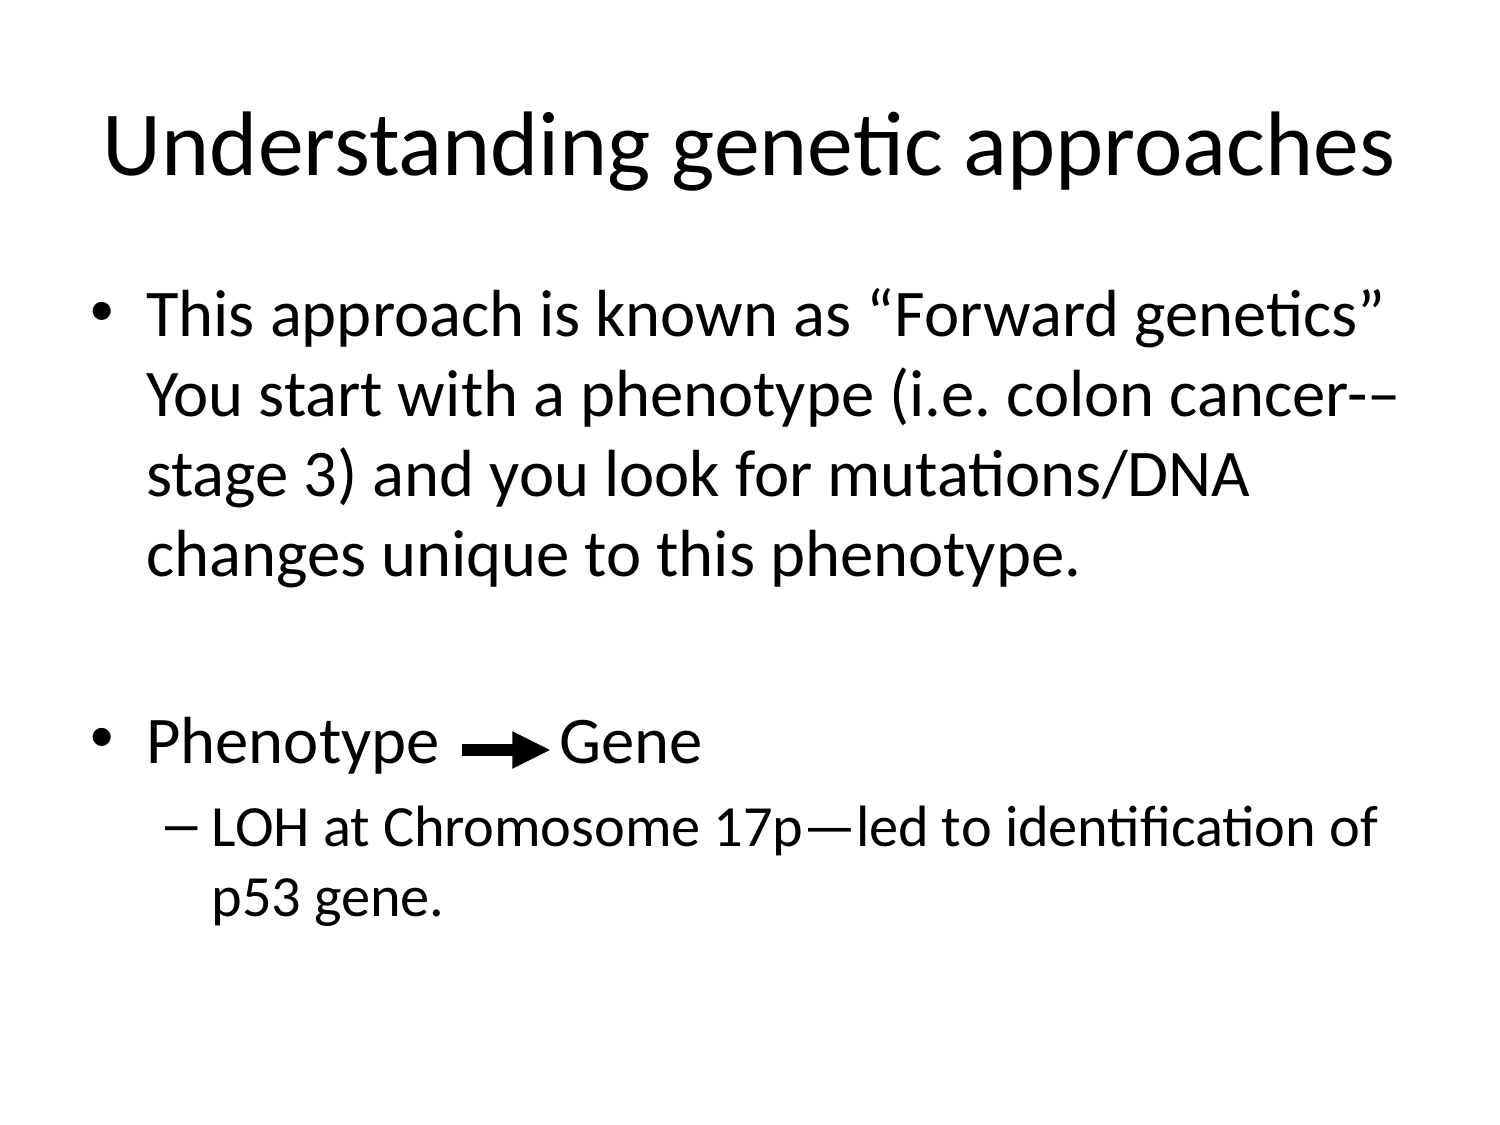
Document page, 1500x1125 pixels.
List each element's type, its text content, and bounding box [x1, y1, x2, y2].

list This approach is known as “Forward genetics” You start with a phenotype (i.e. colon cancer-–stage 3) and you look for mutations/DNA changes unique to this phenotype. Phenotype Gene LOH at Chromosome 17p—led to identification of p53 gene. [75, 262, 1425, 1005]
title Understanding genetic approaches [75, 45, 1425, 233]
